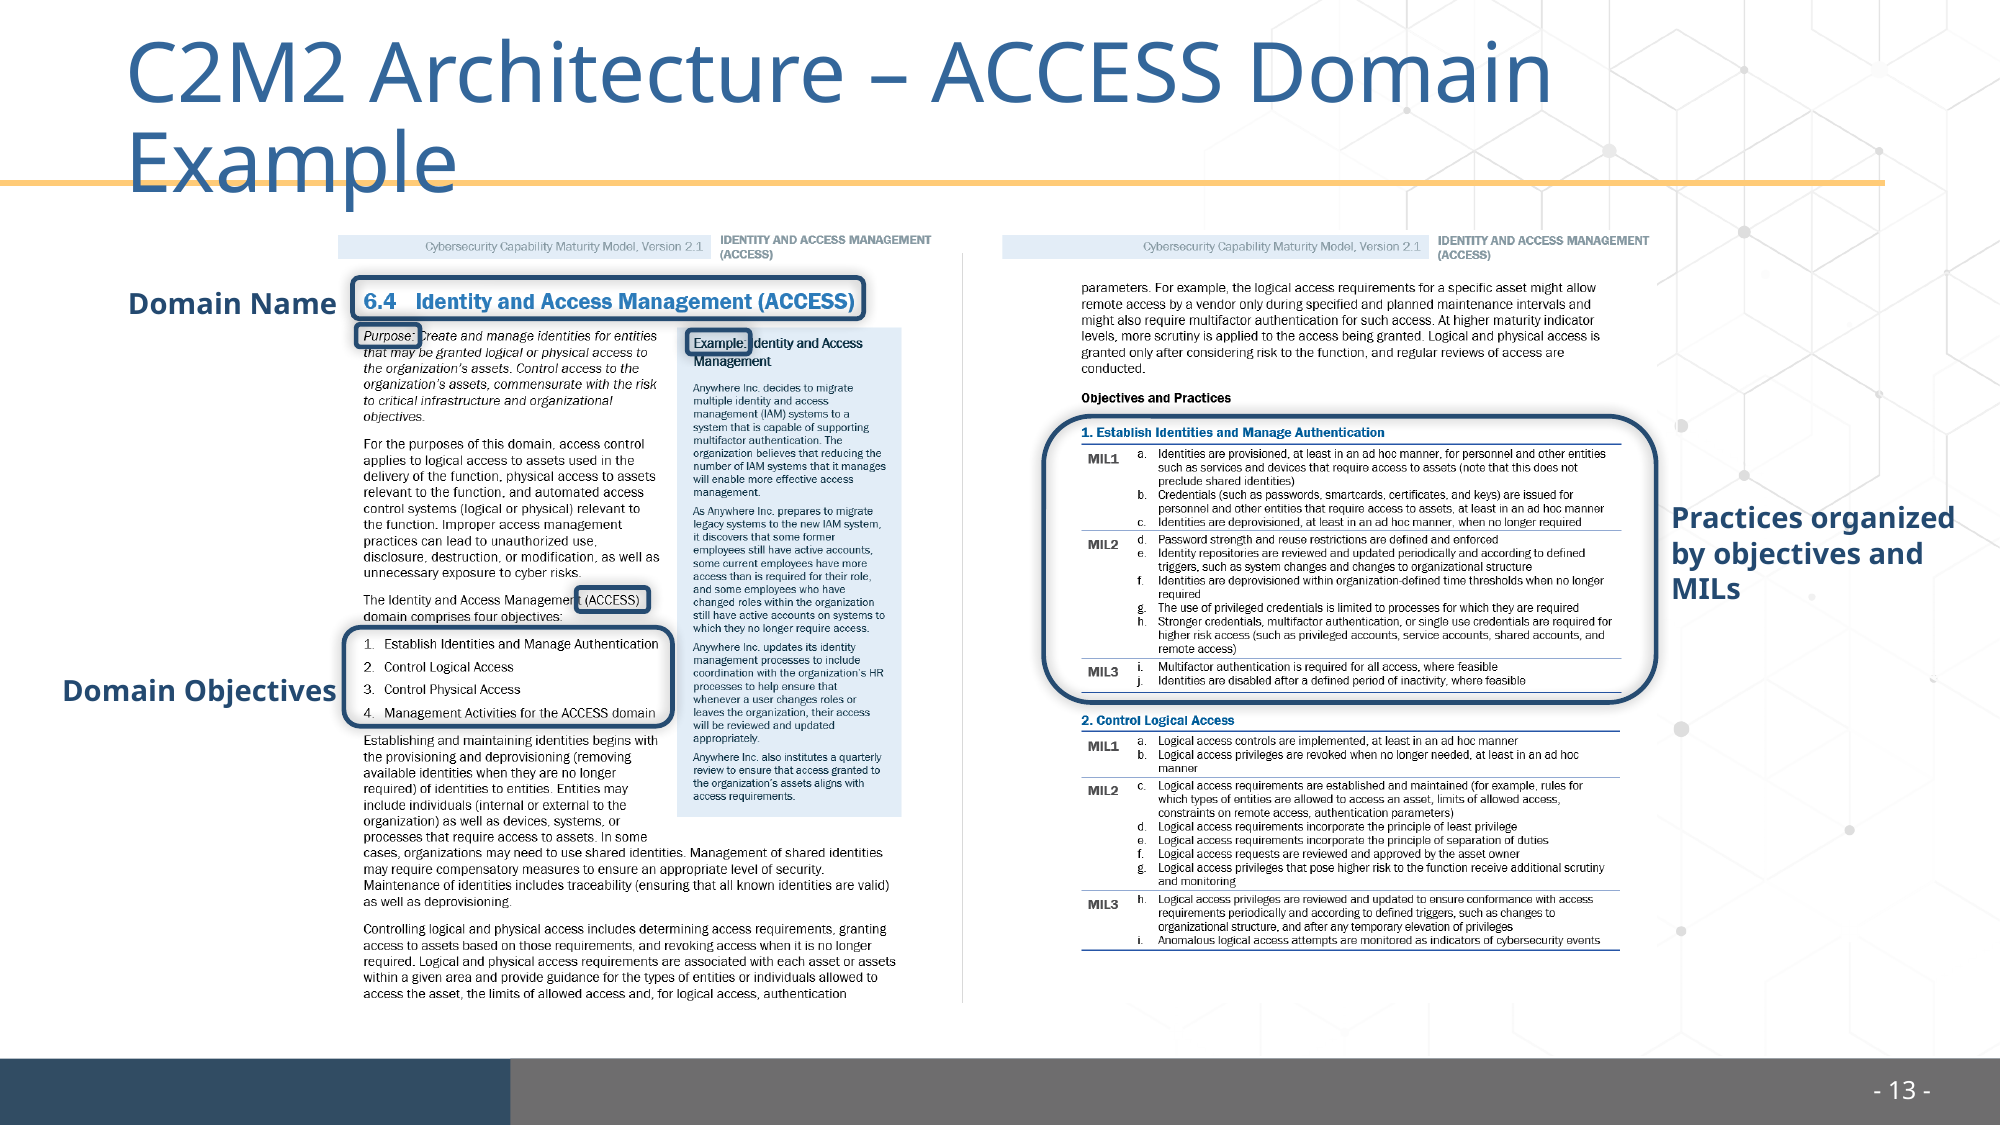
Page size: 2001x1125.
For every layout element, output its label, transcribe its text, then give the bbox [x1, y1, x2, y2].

slide_number - 13 - [1735, 1061, 1946, 1122]
text_box Domain Objectives [85, 664, 338, 714]
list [338, 230, 1657, 1003]
text_box Domain Name [139, 277, 338, 327]
text_box Practices organized by objectives and MILs [1657, 492, 1941, 634]
title C2M2 Architecture – ACCESS Domain Example [110, 65, 1886, 176]
